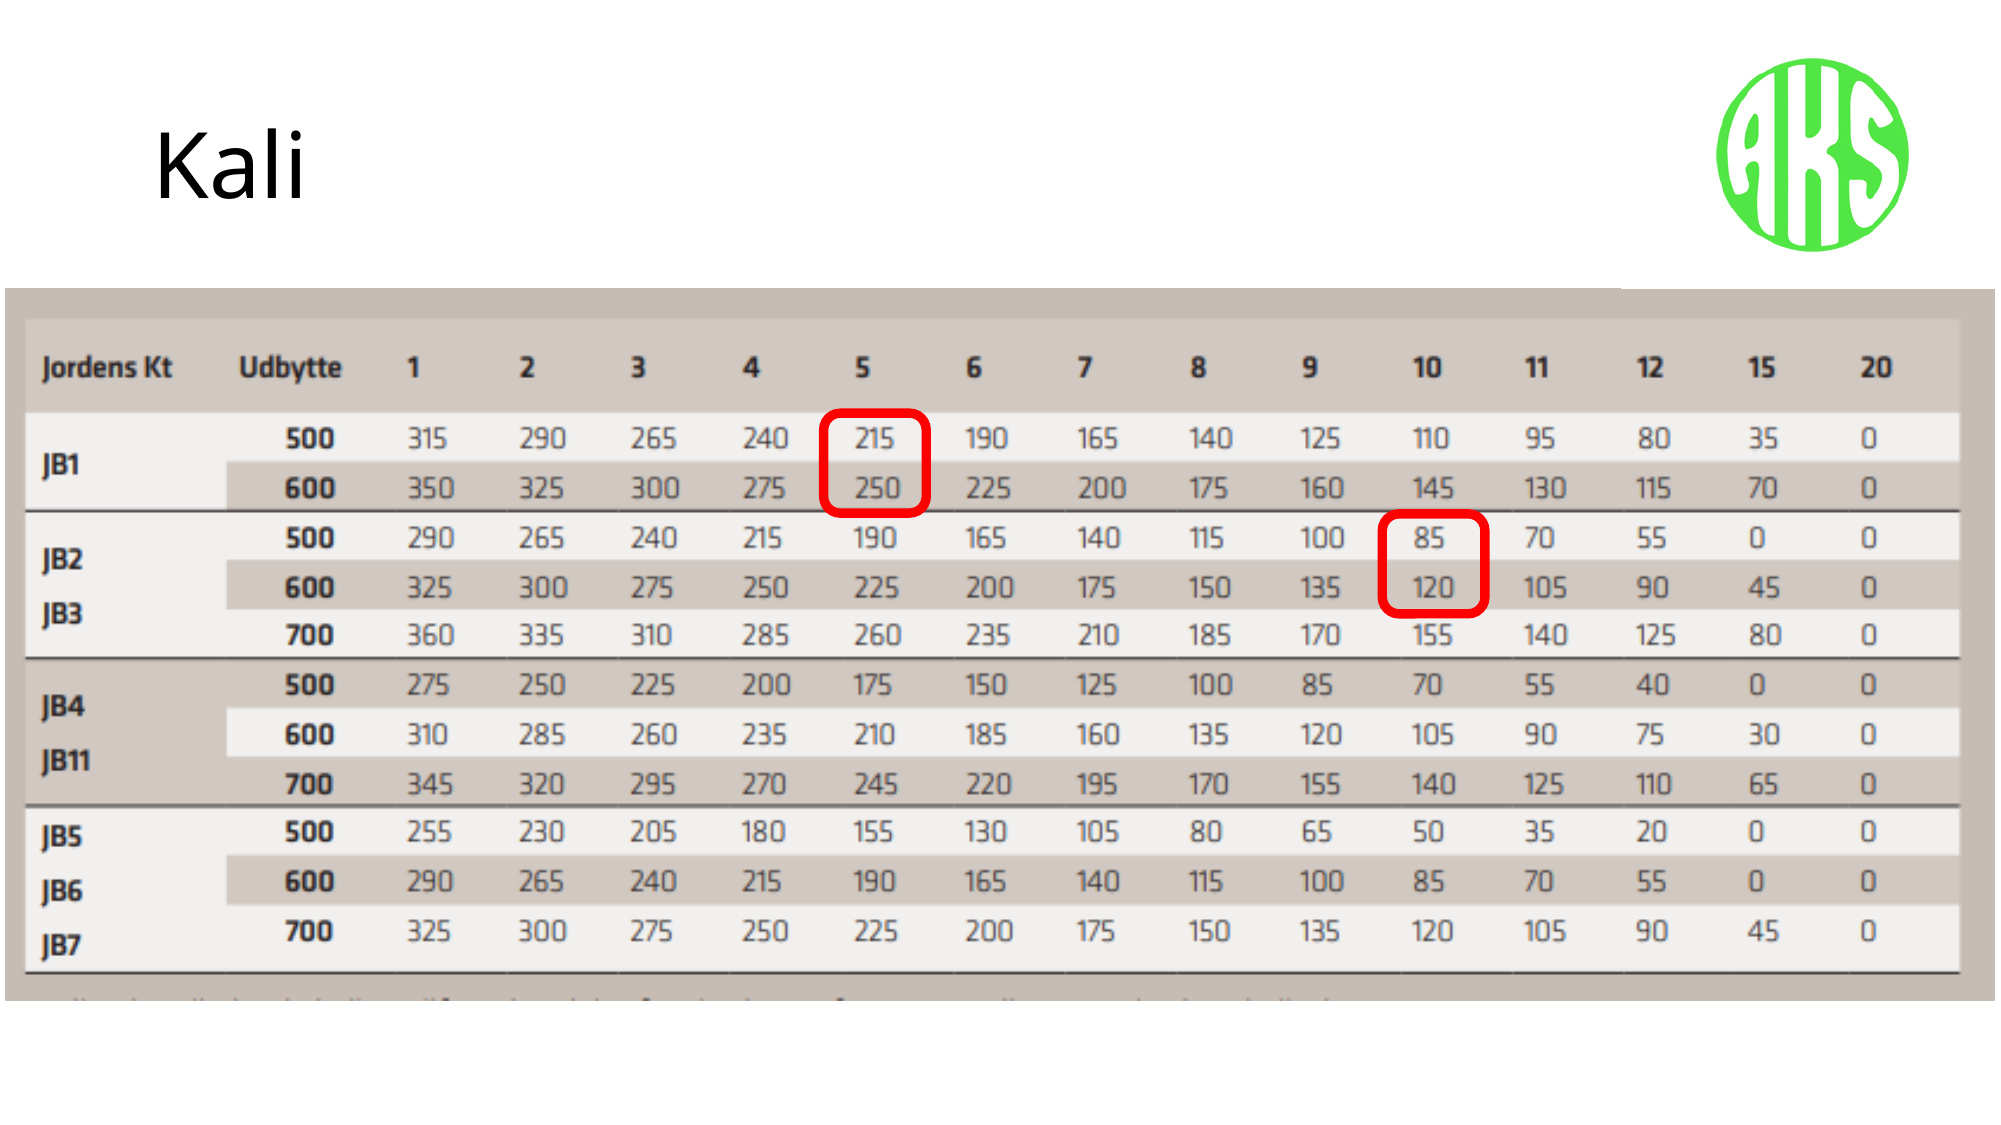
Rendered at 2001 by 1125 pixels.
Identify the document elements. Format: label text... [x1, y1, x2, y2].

picture [1621, 20, 2000, 289]
title Kali [137, 59, 1621, 278]
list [5, 288, 1995, 1001]
